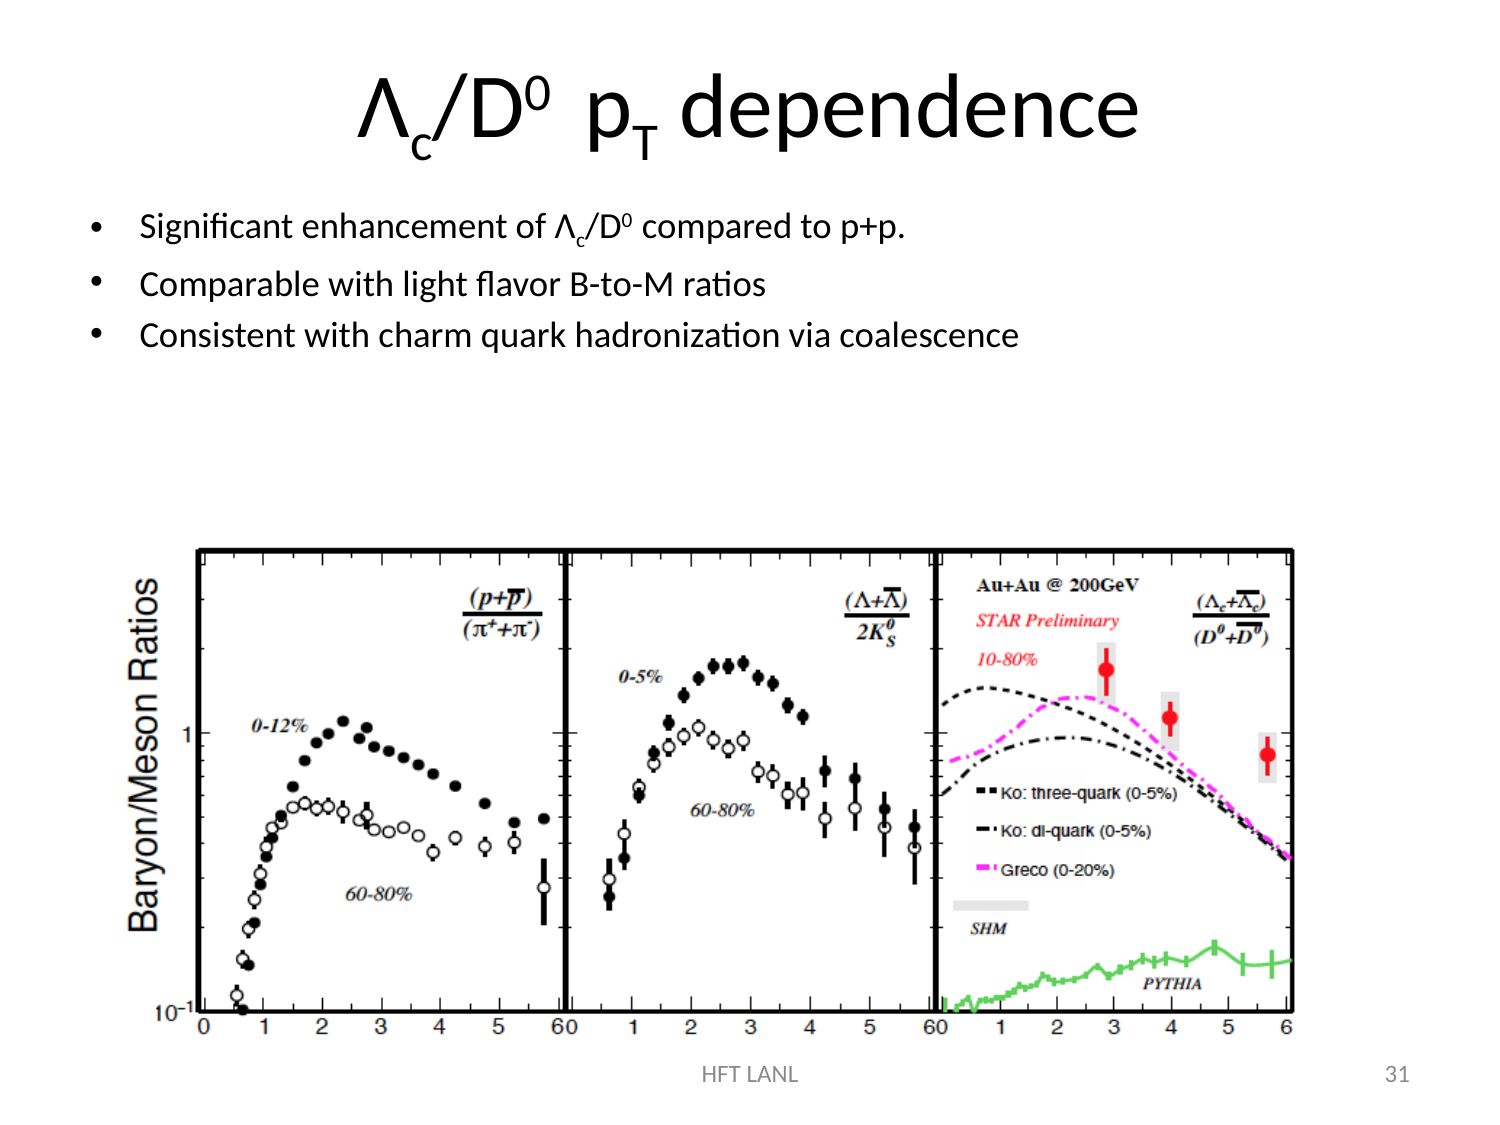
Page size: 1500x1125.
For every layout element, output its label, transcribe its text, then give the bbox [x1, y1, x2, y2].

slide_number 31 [1074, 1042, 1425, 1103]
footer HFT LANL [512, 1052, 988, 1103]
picture [97, 521, 1312, 1043]
list Significant enhancement of Λc/D0 compared to p+p. Comparable with light flavor B-to-M ratios Consistent with charm quark hadronization via coalescence [75, 194, 1425, 363]
title Λc/D0 pT dependence [75, 45, 1425, 173]
